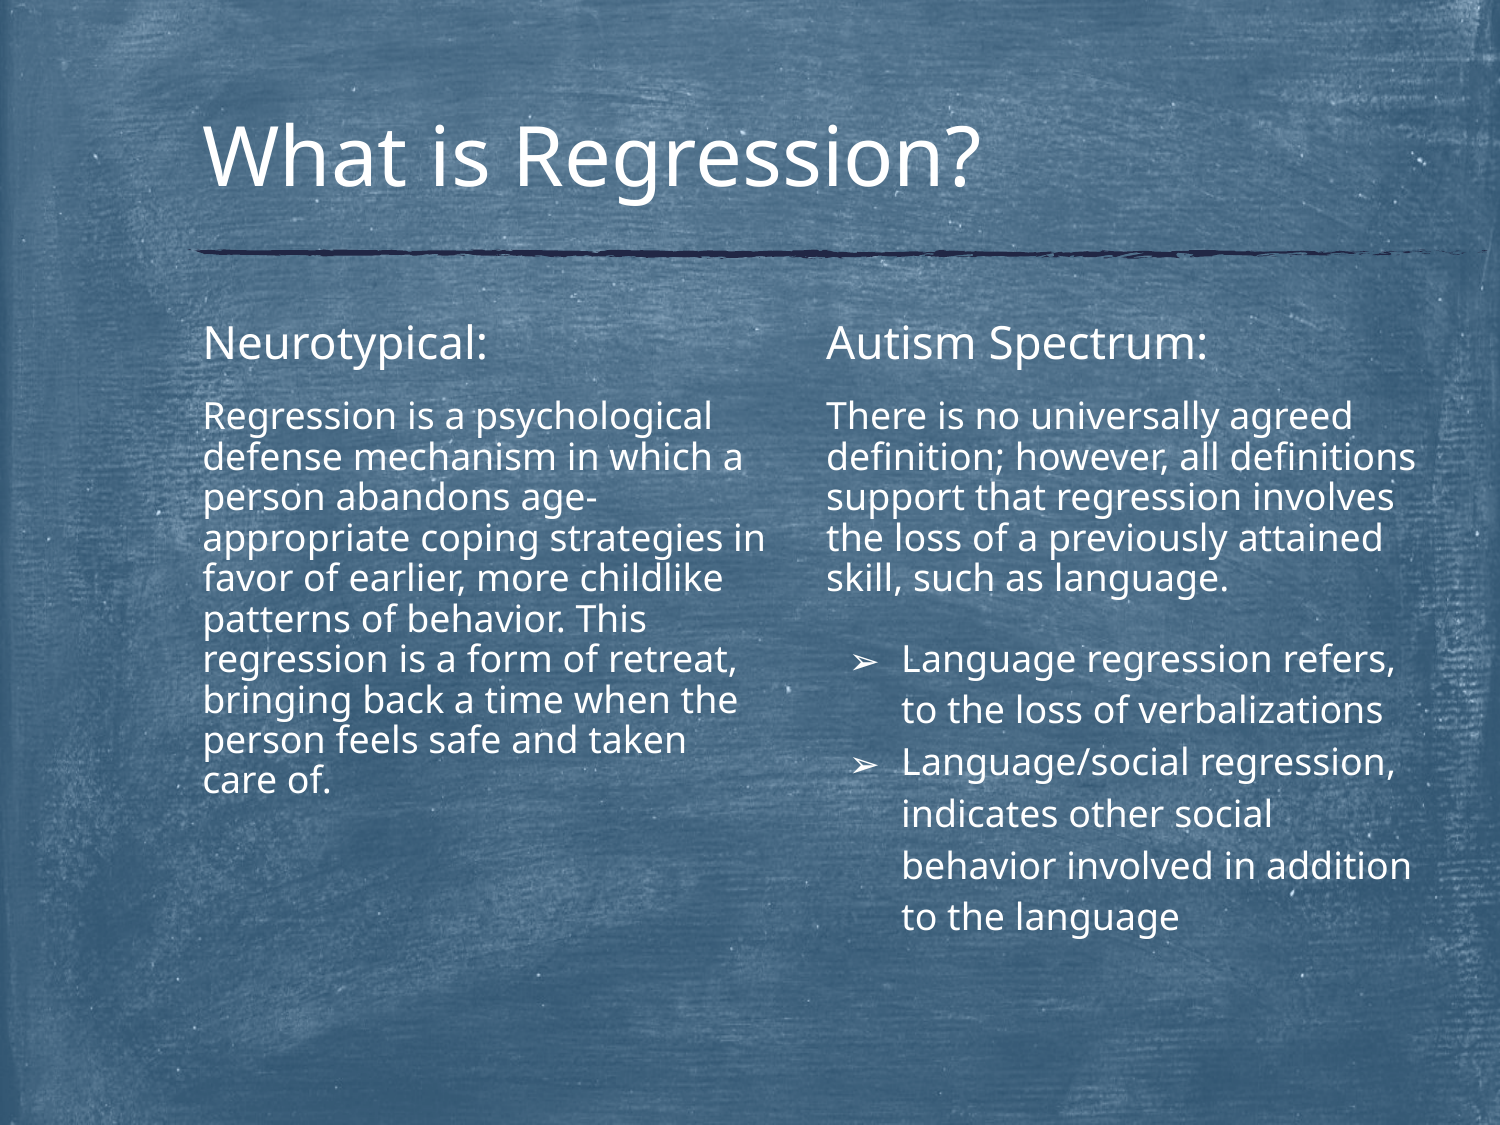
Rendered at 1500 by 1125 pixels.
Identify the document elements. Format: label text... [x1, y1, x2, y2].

title What is Regression? [187, 45, 1313, 213]
picture [0, 0, 1500, 1125]
list Neurotypical: Regression is a psychological defense mechanism in which a person abandons age-appropriate coping strategies in favor of earlier, more childlike patterns of behavior. This regression is a form of retreat, bringing back a time when the person feels safe and taken care of. [187, 312, 786, 1013]
list Autism Spectrum: There is no universally agreed definition; however, all definitions support that regression involves the loss of a previously attained skill, such as language. Language regression refers, to the loss of verbalizations Language/social regression, indicates other social behavior involved in addition to the language [811, 312, 1434, 1080]
